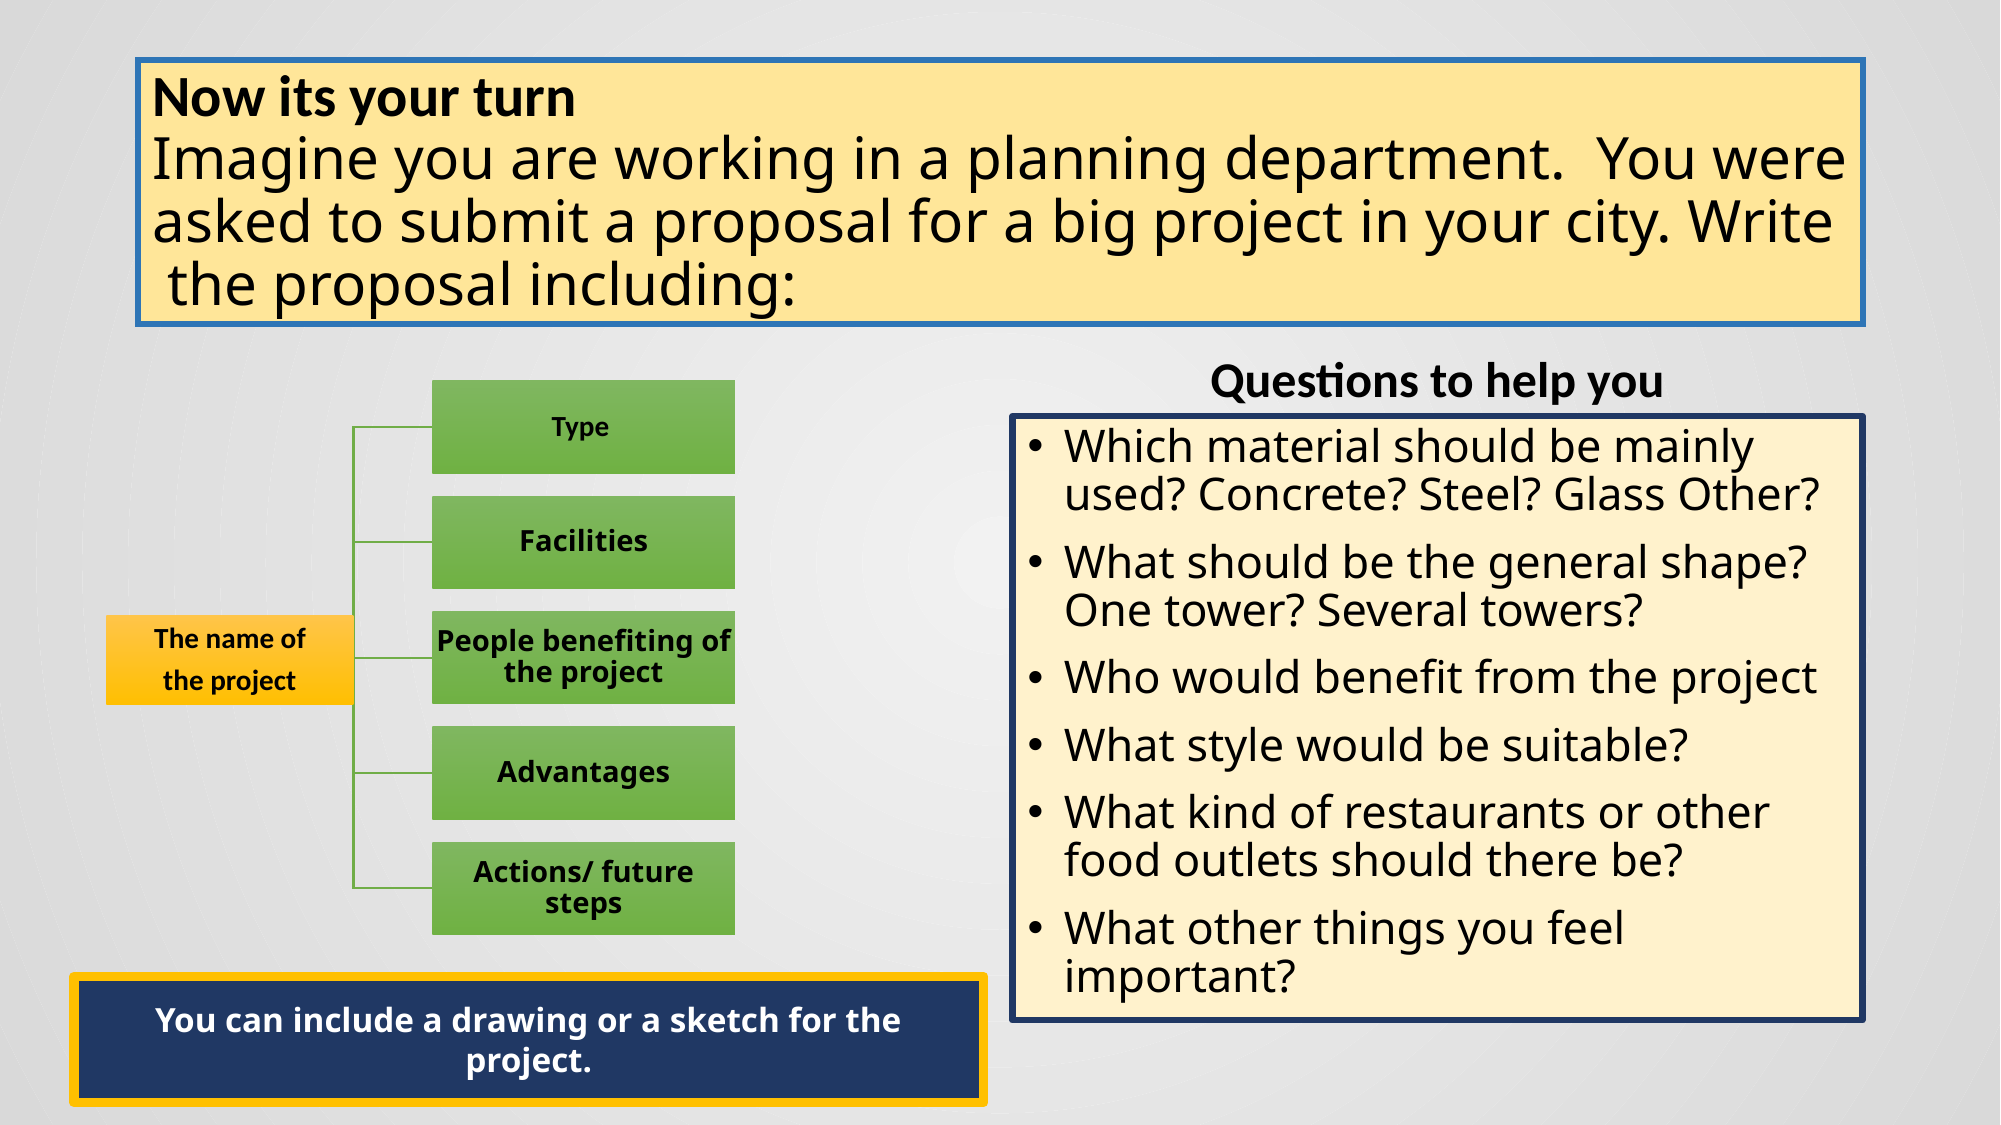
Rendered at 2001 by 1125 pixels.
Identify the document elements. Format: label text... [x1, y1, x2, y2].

list Which material should be mainly used? Concrete? Steel? Glass Other? What should be the general shape? One tower? Several towers? Who would benefit from the project What style would be suitable? What kind of restaurants or other food outlets should there be? What other things you feel important? [1012, 415, 1863, 1021]
list Questions to help you [1012, 280, 1863, 415]
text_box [80, 380, 937, 935]
title Now its your turn Imagine you are working in a planning department. You were asked to submit a proposal for a big project in your city. Write the proposal including: [137, 59, 1864, 325]
footer You can include a drawing or a sketch for the project. [73, 976, 984, 1103]
